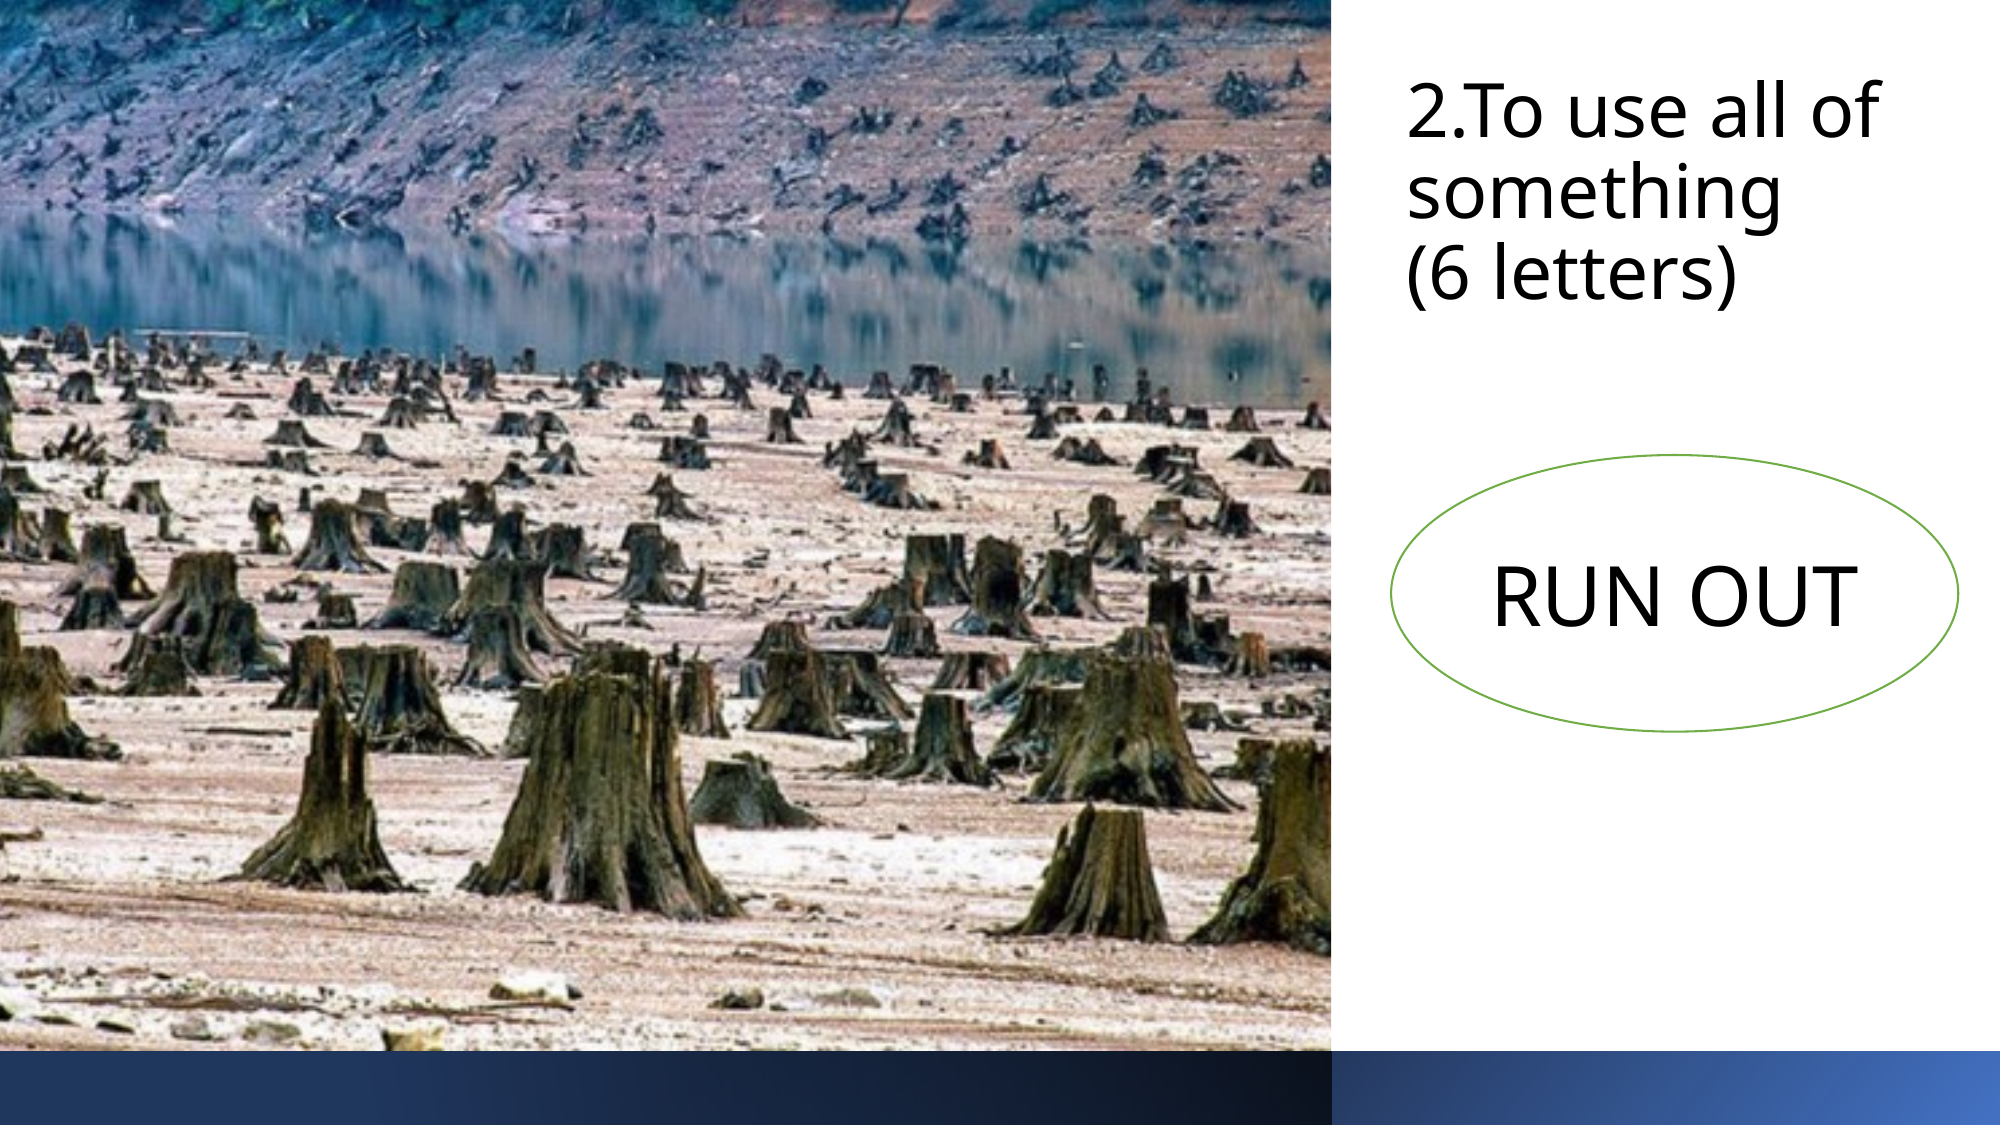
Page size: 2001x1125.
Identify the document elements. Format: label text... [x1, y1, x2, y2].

text_box [1332, 1050, 2000, 1125]
text_box [1332, 0, 2000, 1050]
text_box [0, 1052, 1332, 1125]
title 2.To use all of something (6 letters) [1391, 162, 1942, 323]
picture [0, 0, 1332, 1052]
text_box RUN OUT [1390, 453, 1960, 733]
